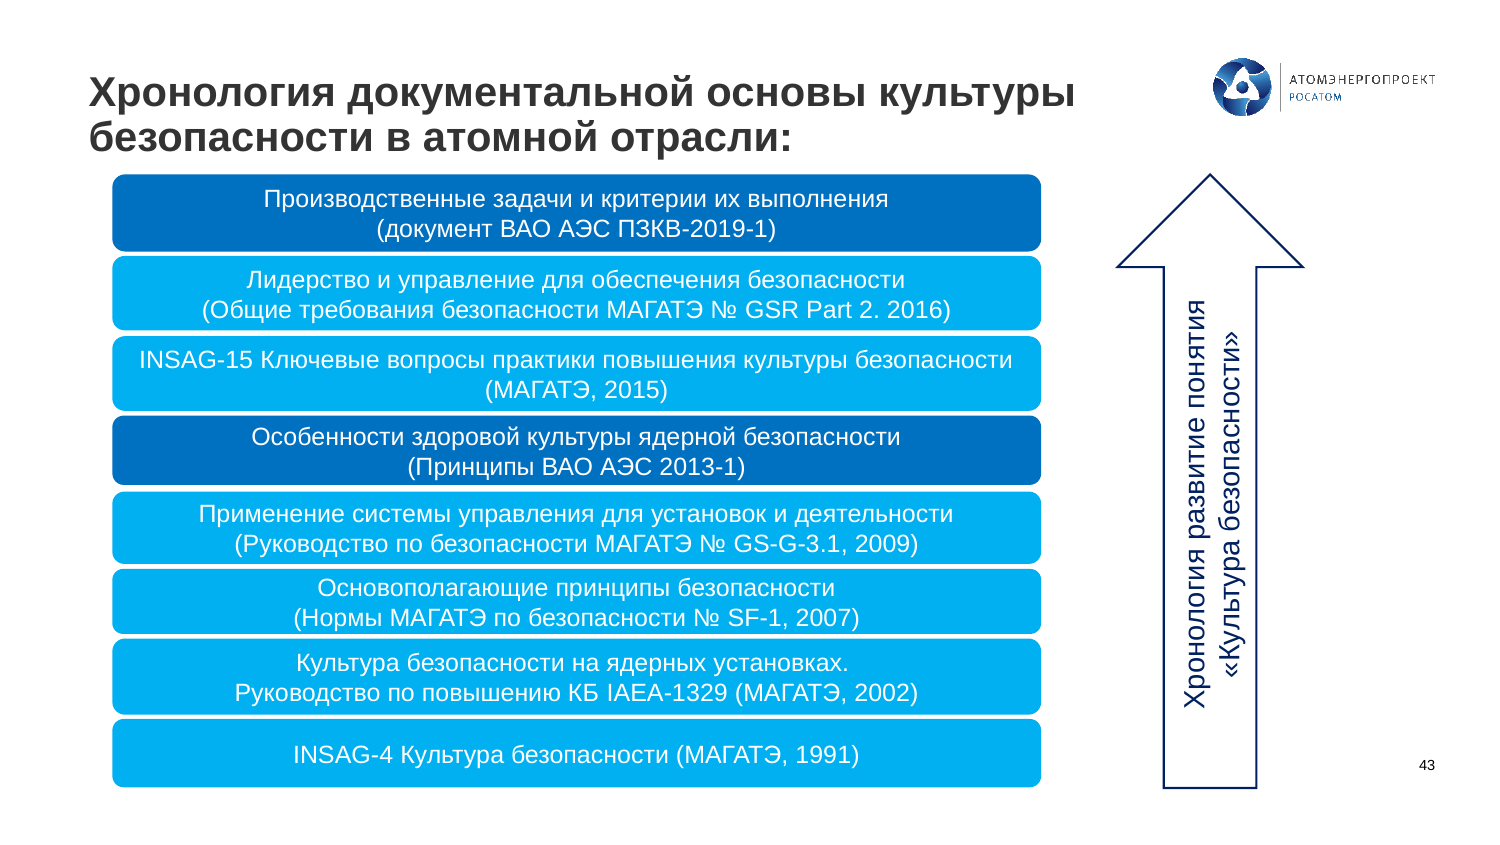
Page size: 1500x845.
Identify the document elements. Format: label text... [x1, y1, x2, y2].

text_box Производственные задачи и критерии их выполнения (документ ВАО АЭС ПЗКВ-2019-1) [111, 173, 1043, 253]
title Хронология документальной основы культуры безопасности в атомной отрасли: [88, 70, 1165, 125]
text_box Культура безопасности на ядерных установках. Руководство по повышению КБ IAEA-1329 (МАГАТЭ, 2002) [111, 637, 1043, 716]
text_box Основополагающие принципы безопасности (Нормы МАГАТЭ по безопасности № SF-1, 2007) [111, 567, 1043, 635]
text_box INSAG-4 Культура безопасности (МАГАТЭ, 1991) [111, 717, 1043, 789]
text_box Особенности здоровой культуры ядерной безопасности (Принципы ВАО АЭС 2013-1) [111, 414, 1043, 486]
text_box Лидерство и управление для обеспечения безопасности (Общие требования безопасности МАГАТЭ № GSR Part 2. 2016) [111, 254, 1043, 332]
text_box Применение системы управления для установок и деятельности (Руководство по безопасности МАГАТЭ № GS-G-3.1, 2009) [111, 490, 1043, 565]
text_box Хронология развитие понятия «Культура безопасности» [1114, 172, 1306, 790]
text_box INSAG-15 Ключевые вопросы практики повышения культуры безопасности (МАГАТЭ, 2015) [111, 335, 1043, 412]
picture [1213, 58, 1435, 116]
